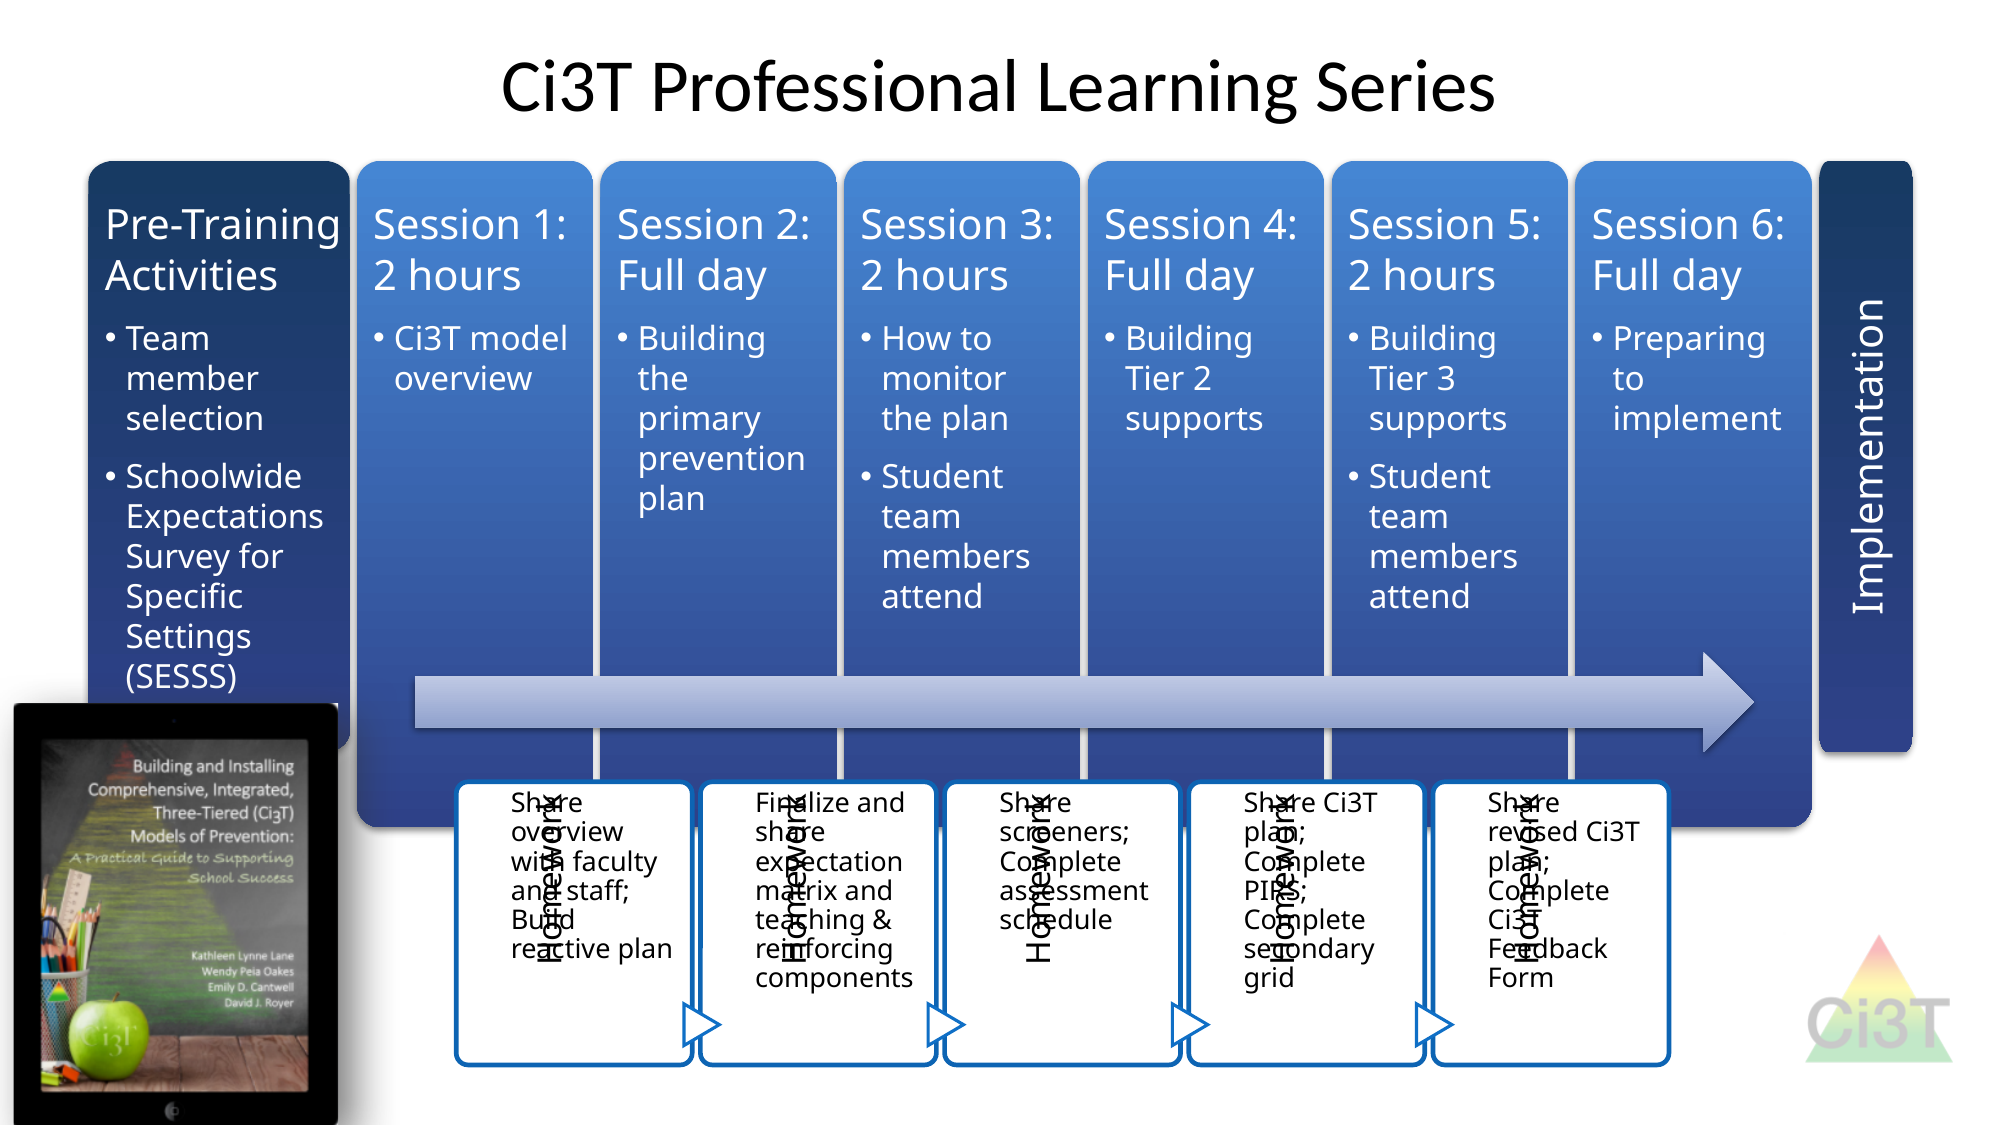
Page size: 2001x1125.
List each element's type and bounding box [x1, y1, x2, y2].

picture [13, 703, 339, 1125]
table_cell [1783, 920, 1970, 1064]
